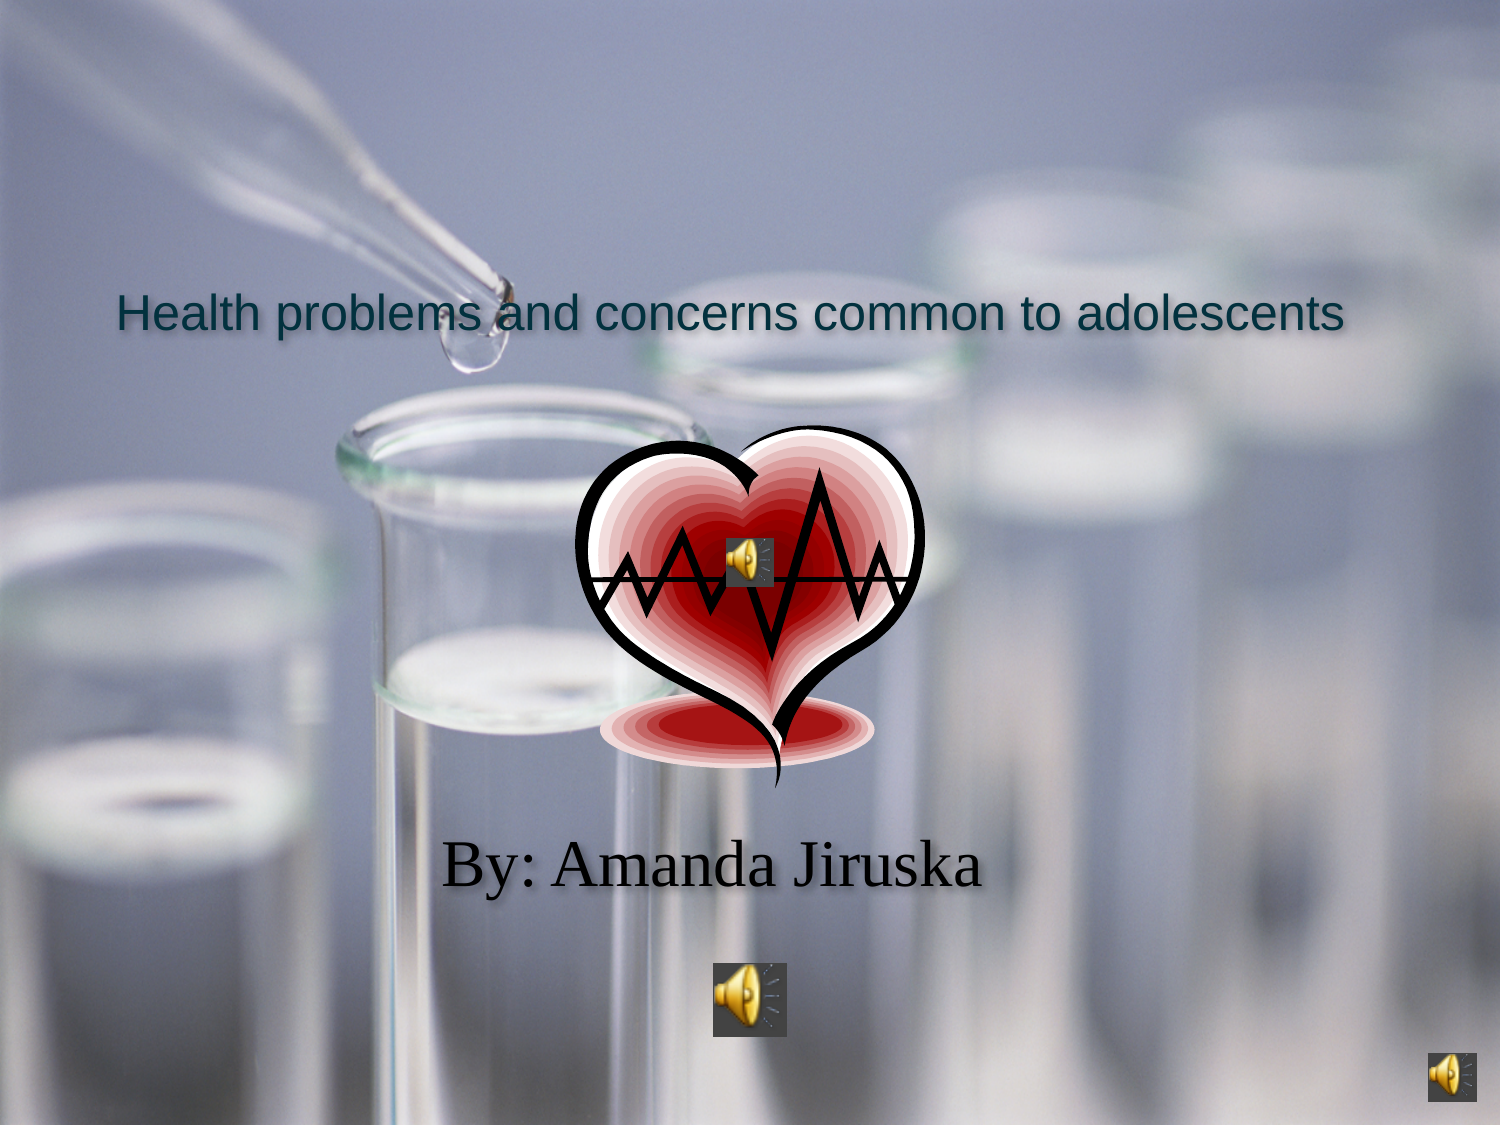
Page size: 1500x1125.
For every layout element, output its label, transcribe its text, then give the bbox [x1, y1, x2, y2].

subtitle By: Amanda Jiruska [187, 812, 1238, 1100]
picture [0, 0, 1500, 1125]
title Health problems and concerns common to adolescents [99, 249, 1375, 492]
